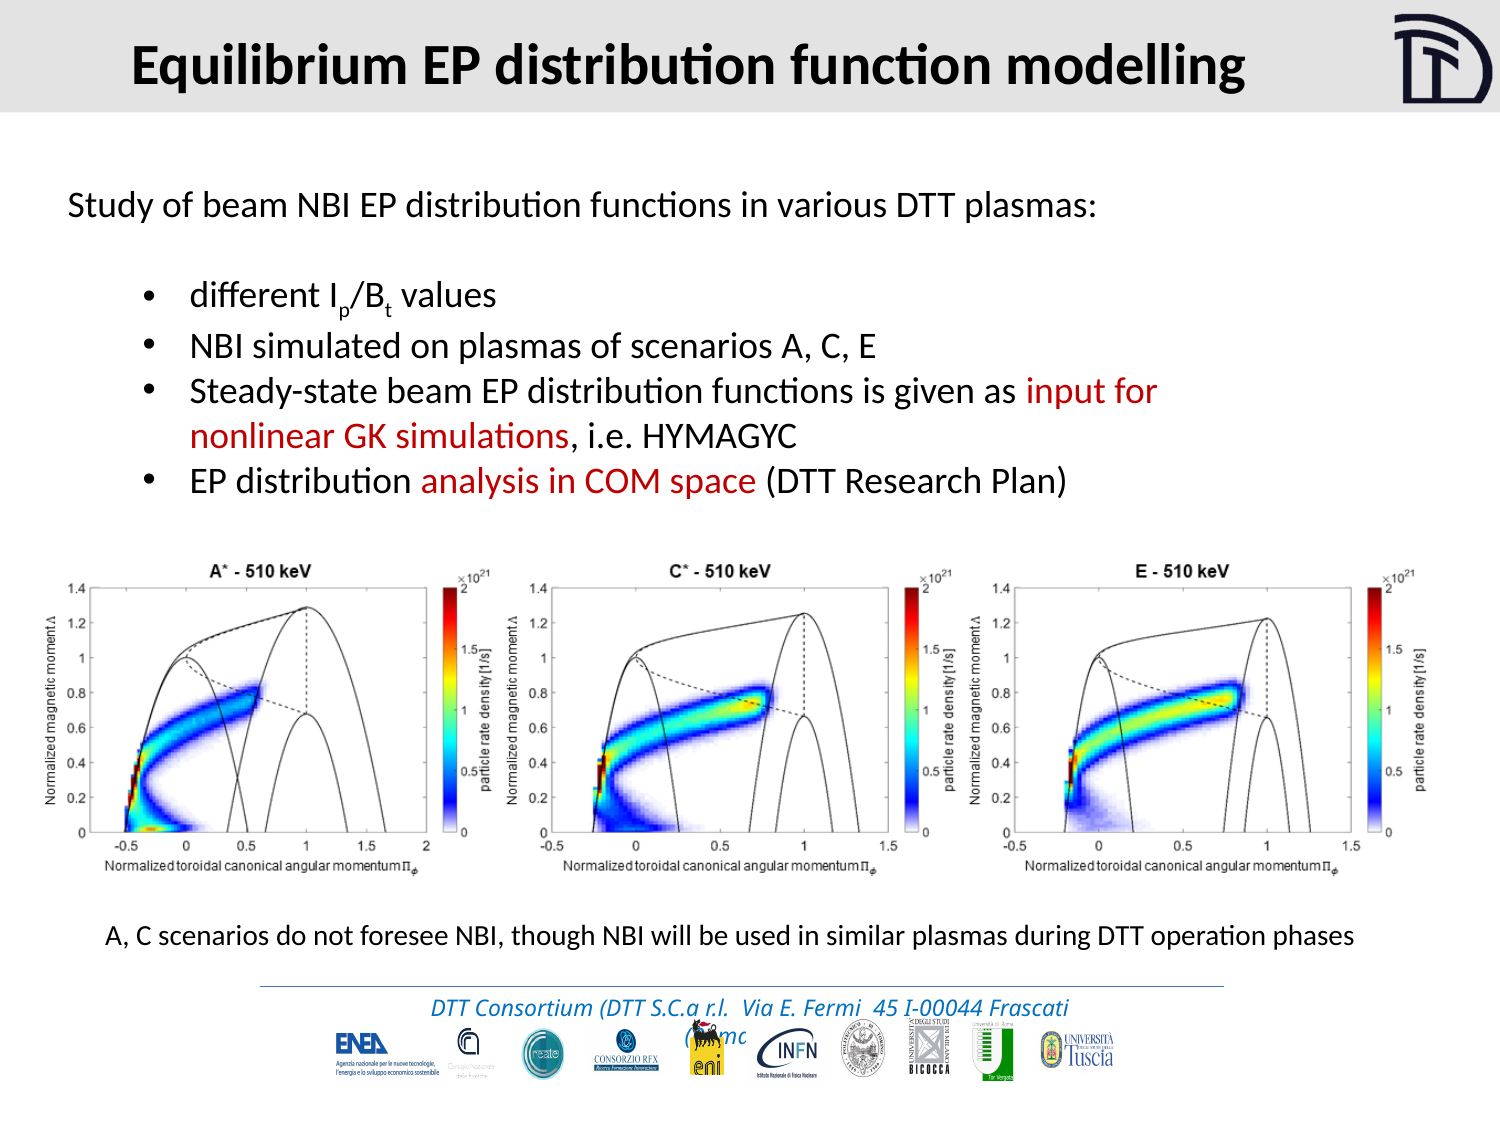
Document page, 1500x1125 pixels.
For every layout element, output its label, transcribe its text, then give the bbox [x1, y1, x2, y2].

picture [520, 1021, 564, 1086]
picture [969, 1019, 1017, 1083]
text_box Study of beam NBI EP distribution functions in various DTT plasmas: different Ip/Bt values NBI simulated on plasmas of scenarios A, C, E Steady-state beam EP distribution functions is given as input for nonlinear GK simulations, i.e. HYMAGYC EP distribution analysis in COM space (DTT Research Plan) [52, 172, 1258, 548]
picture [335, 1024, 496, 1084]
picture [690, 1019, 724, 1075]
picture [908, 1016, 951, 1076]
text_box Equilibrium EP distribution function modelling [116, 18, 1384, 104]
picture [841, 1019, 885, 1077]
picture [34, 548, 1448, 893]
picture [746, 1023, 828, 1083]
picture [1029, 1024, 1122, 1078]
picture [1387, 3, 1500, 115]
text_box A, C scenarios do not foresee NBI, though NBI will be used in similar plasmas during DTT operation phases [90, 909, 1500, 959]
picture [588, 1022, 666, 1077]
